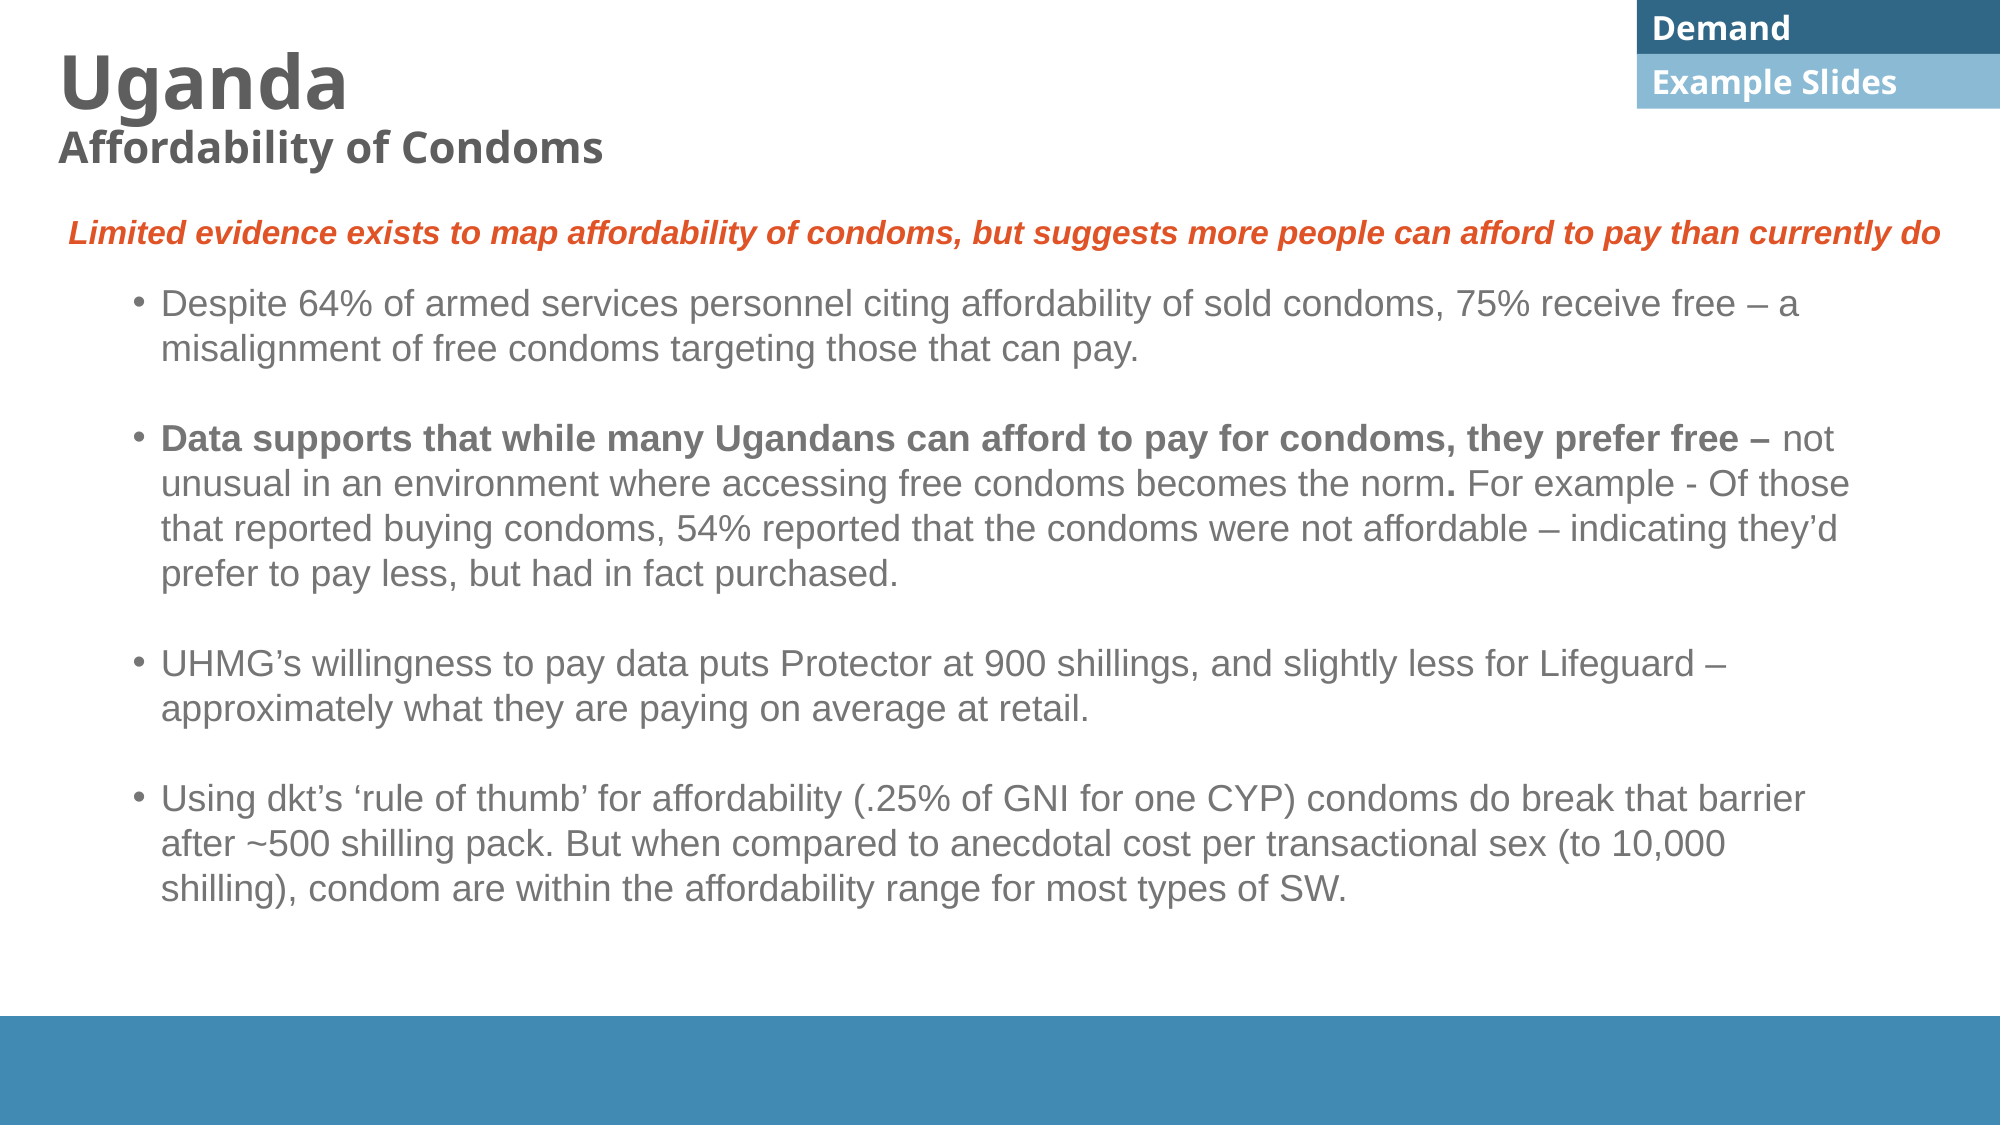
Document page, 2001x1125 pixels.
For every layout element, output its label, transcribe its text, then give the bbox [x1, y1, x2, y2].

text_box Example Slides [1636, 53, 2000, 109]
title Uganda Affordability of Condoms [43, 17, 1957, 181]
list Limited evidence exists to map affordability of condoms, but suggests more people can afford to pay than currently do [68, 204, 1957, 314]
text_box Despite 64% of armed services personnel citing affordability of sold condoms, 75% receive free – a misalignment of free condoms targeting those that can pay. Data supports that while many Ugandans can afford to pay for condoms, they prefer free – not unusual in an environment where accessing free condoms becomes the norm. For example - Of those that reported buying condoms, 54% reported that the condoms were not affordable – indicating they’d prefer to pay less, but had in fact purchased. UHMG’s willingness to pay data puts Protector at 900 shillings, and slightly less for Lifeguard – approximately what they are paying on average at retail. Using dkt’s ‘rule of thumb’ for affordability (.25% of GNI for one CYP) condoms do break that barrier after ~500 shilling pack. But when compared to anecdotal cost per transactional sex (to 10,000 shilling), condom are within the affordability range for most types of SW. [94, 272, 1867, 1056]
text_box Demand [1636, 0, 2000, 53]
